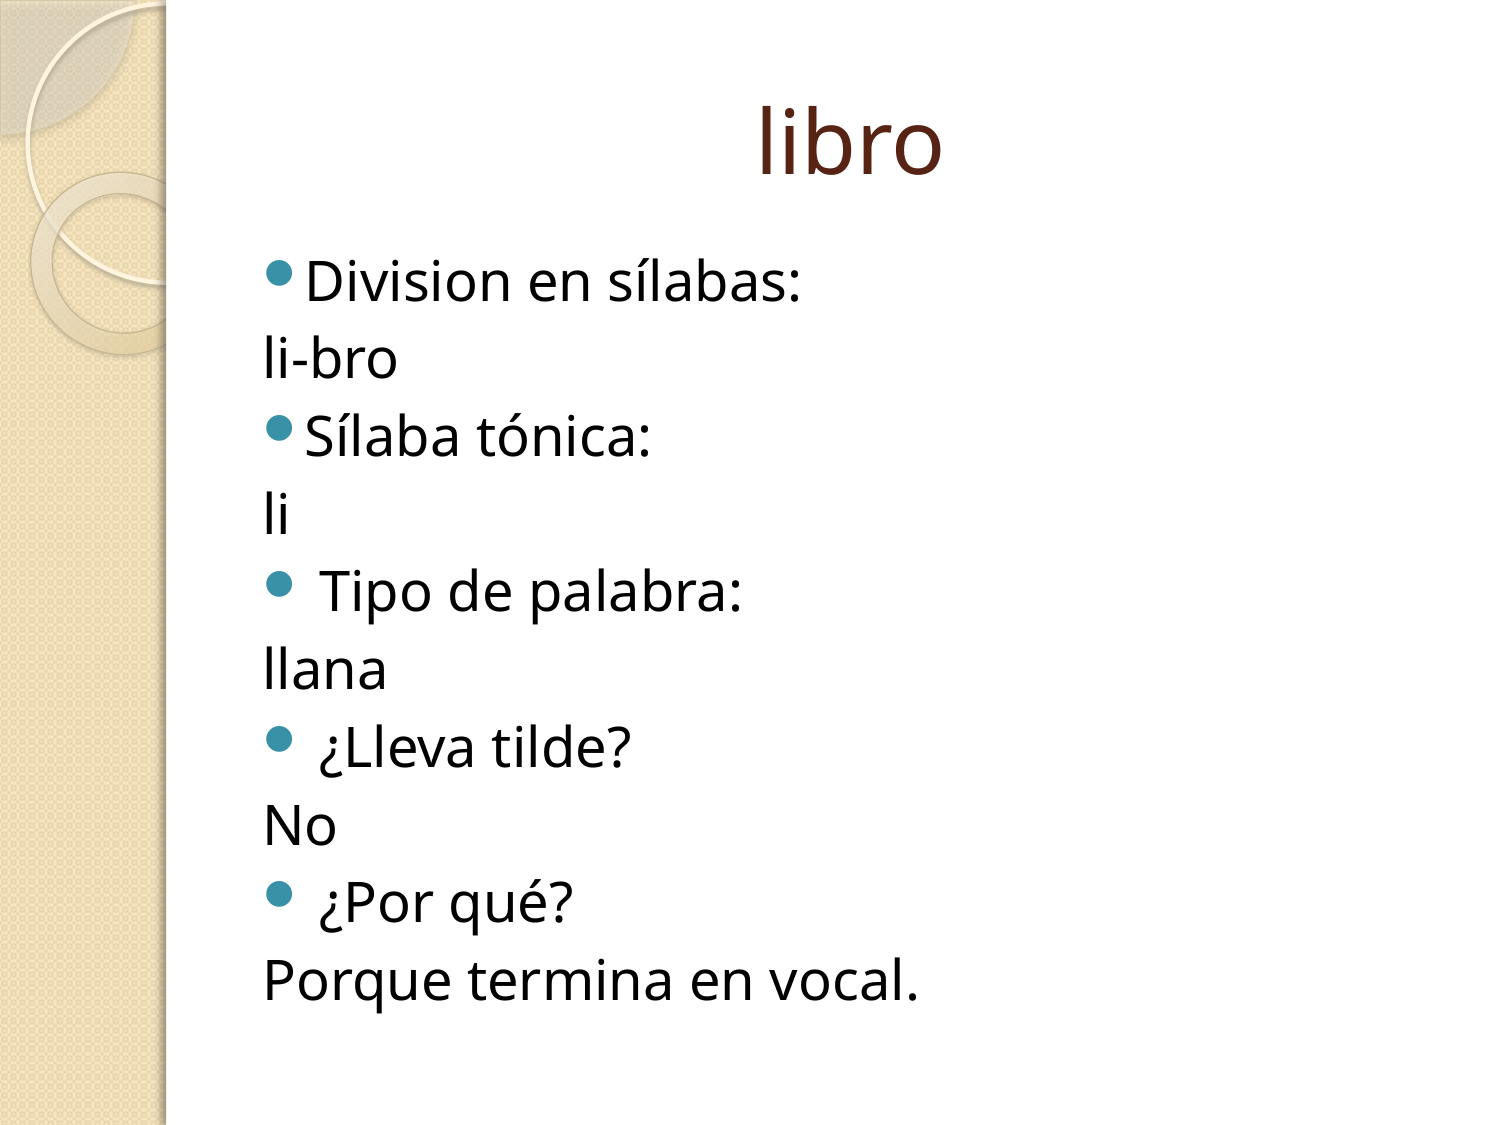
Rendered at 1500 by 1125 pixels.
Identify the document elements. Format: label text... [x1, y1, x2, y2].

list Division en sílabas: li-bro Sílaba tónica: li Tipo de palabra: llana ¿Lleva tilde? No ¿Por qué? Porque termina en vocal. [235, 237, 1466, 1025]
title libro [235, 45, 1466, 233]
